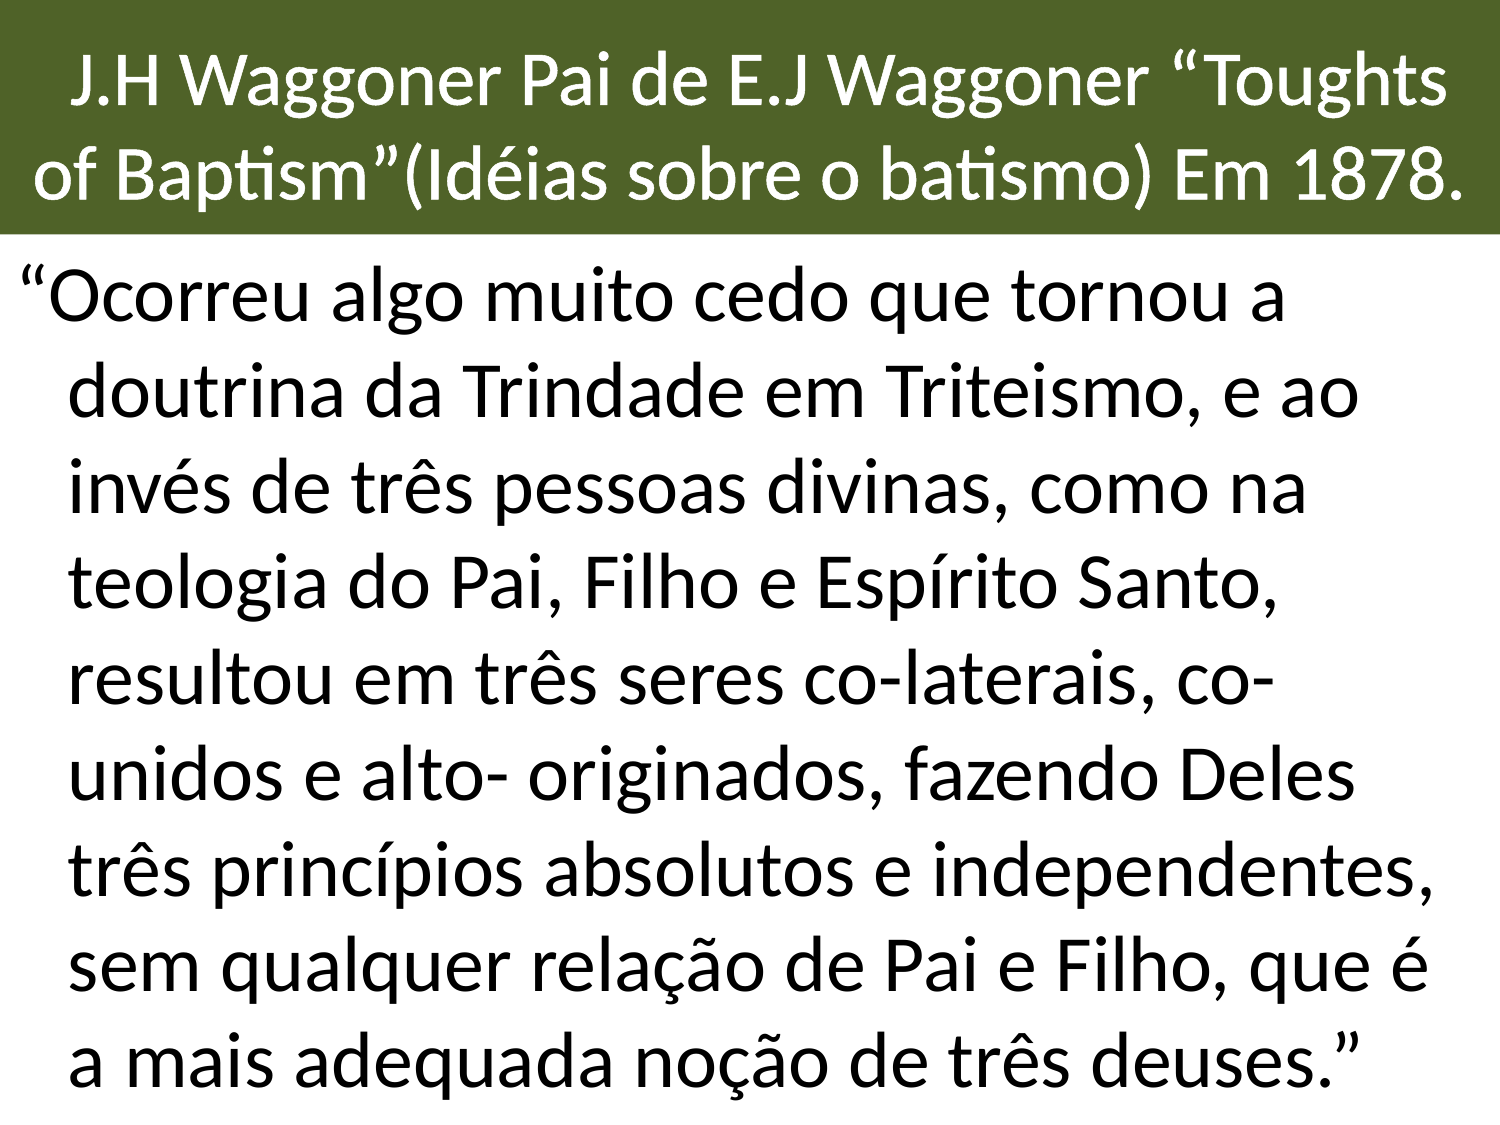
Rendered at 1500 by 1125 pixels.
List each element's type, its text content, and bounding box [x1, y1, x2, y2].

list “Ocorreu algo muito cedo que tornou a doutrina da Trindade em Triteismo, e ao invés de três pessoas divinas, como na teologia do Pai, Filho e Espírito Santo, resultou em três seres co-laterais, co-unidos e alto- originados, fazendo Deles três princípios absolutos e independentes, sem qualquer relação de Pai e Filho, que é a mais adequada noção de três deuses.” [0, 234, 1500, 1125]
title J.H Waggoner Pai de E.J Waggoner “Toughts of Baptism”(Idéias sobre o batismo) Em 1878. [0, 0, 1500, 234]
